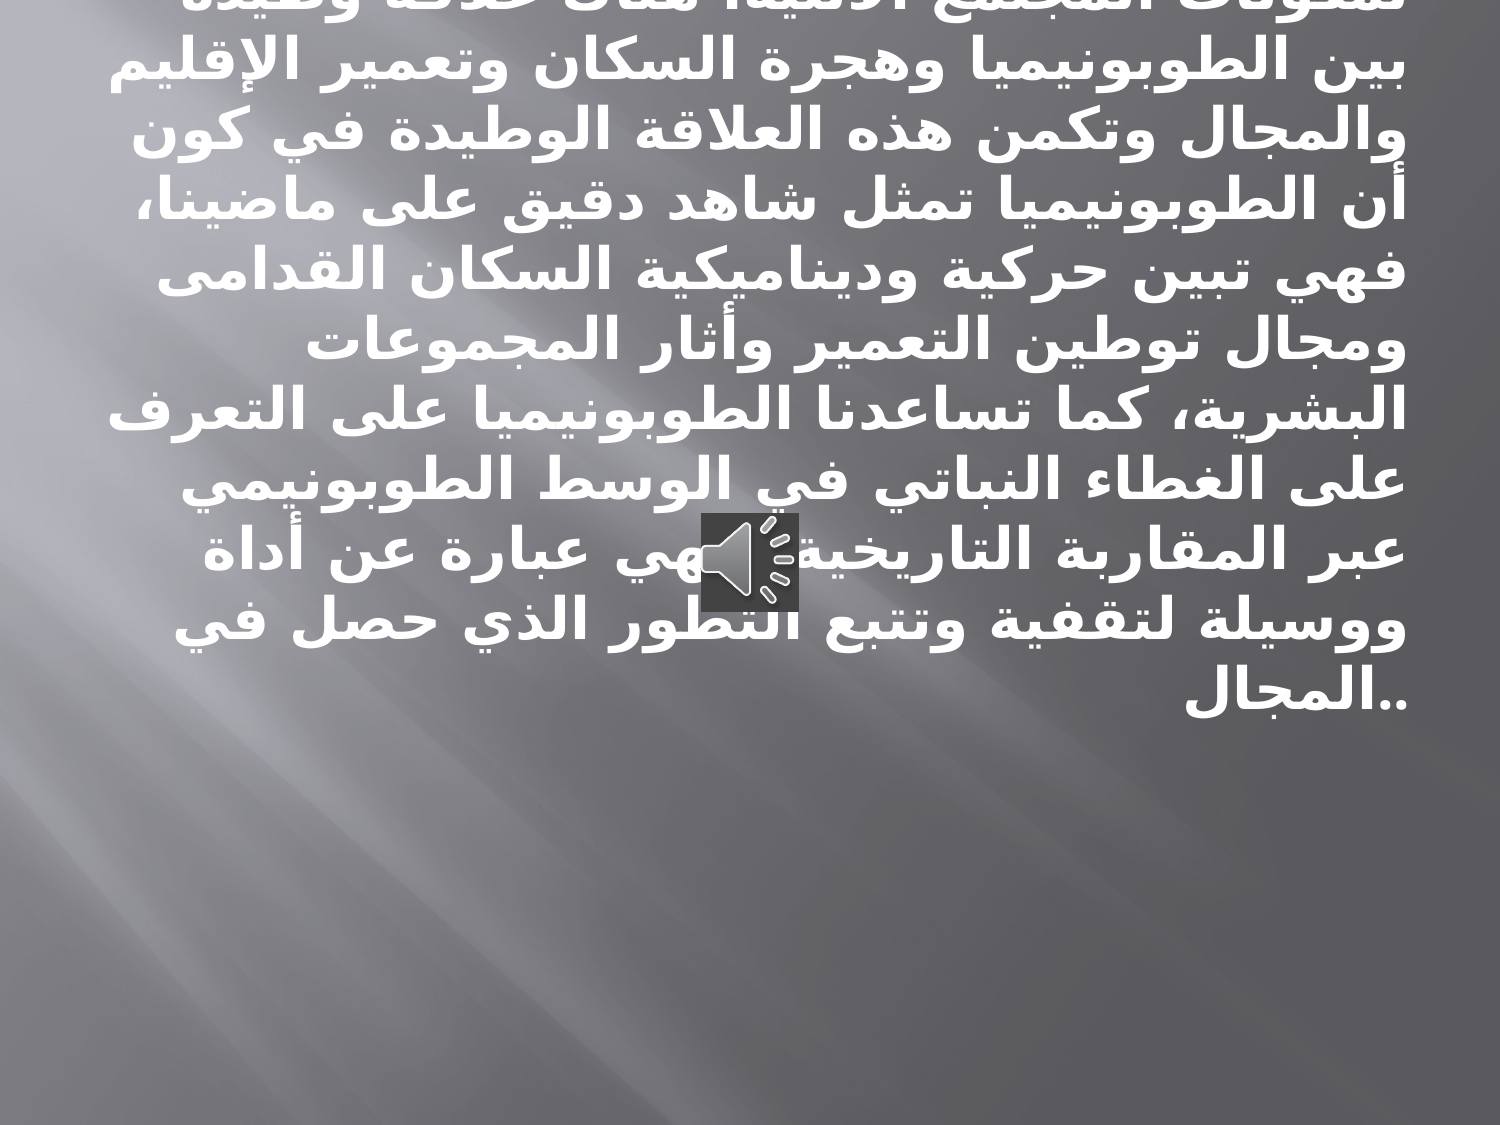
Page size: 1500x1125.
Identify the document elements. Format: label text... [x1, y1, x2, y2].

picture [699, 512, 801, 613]
title لمكونات المجتمع الأثنية. هناك علاقة وطيدة بين الطوبونيميا وهجرة السكان وتعمير الإقليم والمجال وتكمن هذه العلاقة الوطيدة في كون أن الطوبونيميا تمثل شاهد دقيق على ماضينا، فهي تبين حركية وديناميكية السكان القدامى ومجال توطين التعمير وأثار المجموعات البشرية، كما تساعدنا الطوبونيميا على التعرف على الغطاء النباتي في الوسط الطوبونيمي عبر المقاربة التاريخية، فهي عبارة عن أداة ووسيلة لتقفية وتتبع التطور الذي حصل في المجال.. [75, 45, 1425, 1047]
